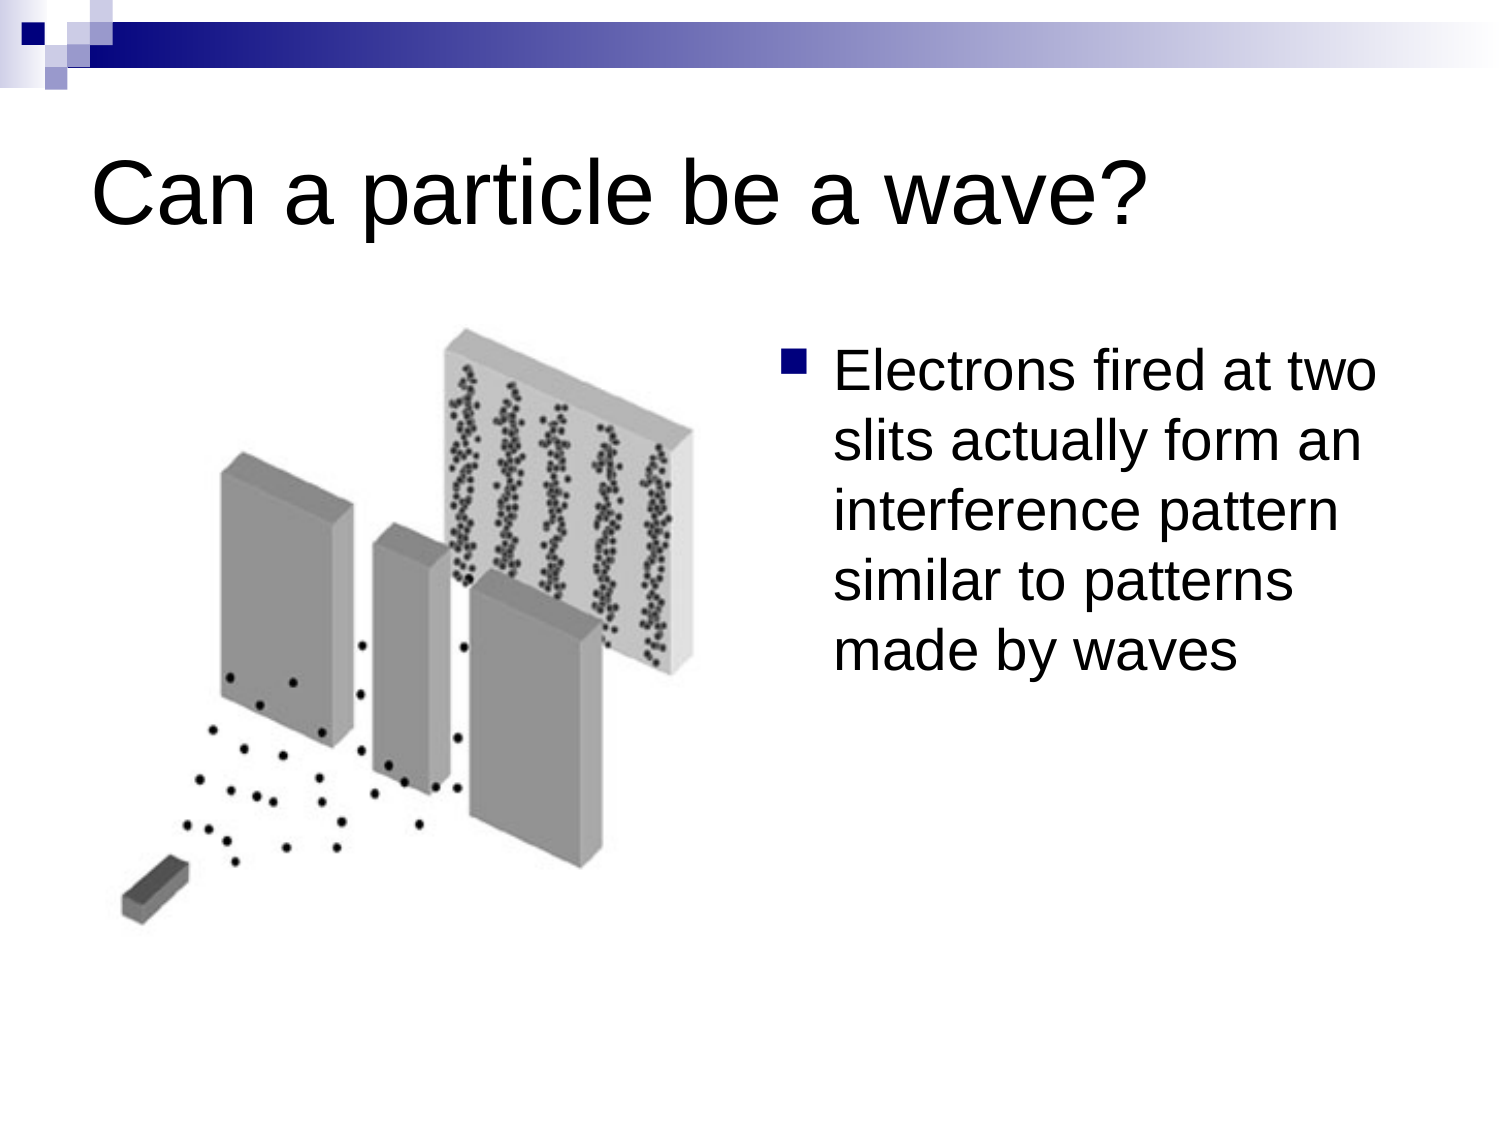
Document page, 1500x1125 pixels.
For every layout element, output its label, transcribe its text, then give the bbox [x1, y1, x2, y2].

list Electrons fired at two slits actually form an interference pattern similar to patterns made by waves [762, 324, 1426, 963]
picture [89, 324, 710, 963]
title Can a particle be a wave? [74, 74, 1426, 301]
